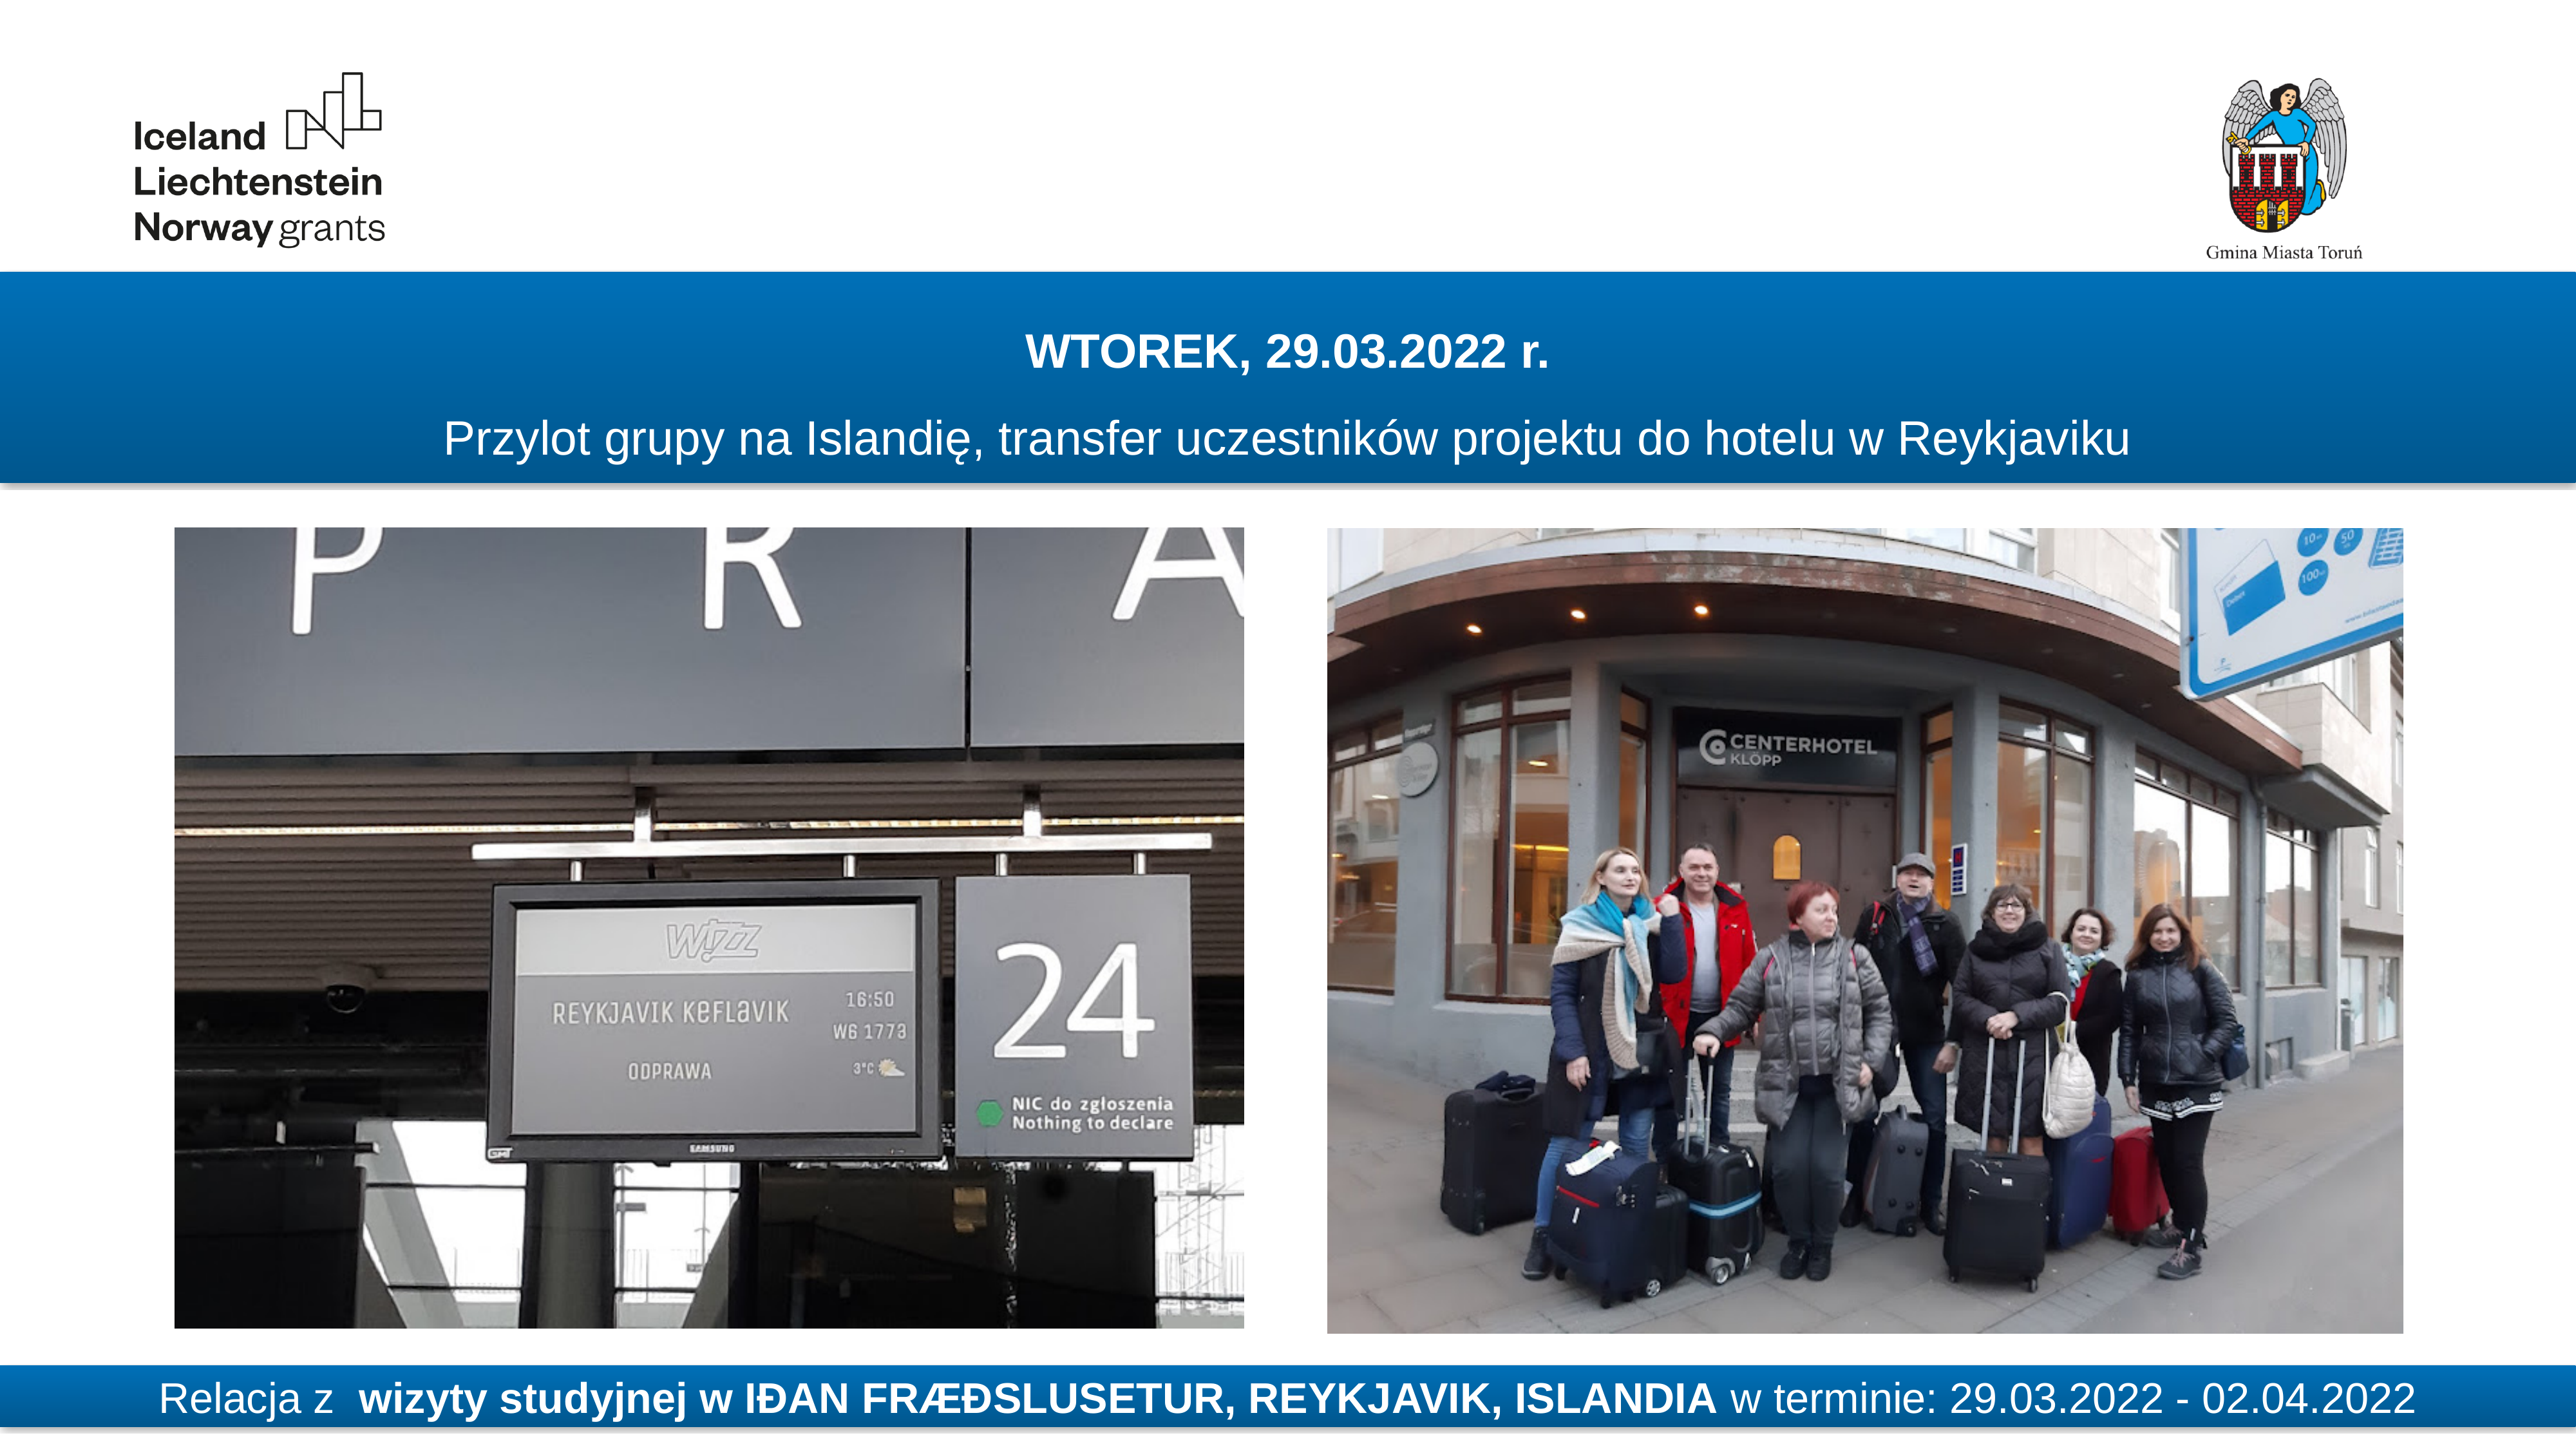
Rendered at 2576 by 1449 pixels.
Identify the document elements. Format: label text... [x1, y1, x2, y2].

title WTOREK, 29.03.2022 r. Przylot grupy na Islandię, transfer uczestników projektu do hotelu w Reykjaviku [0, 272, 2576, 483]
picture [133, 72, 386, 249]
picture [174, 527, 1245, 1329]
picture [1327, 528, 2404, 1334]
picture [2189, 75, 2369, 263]
